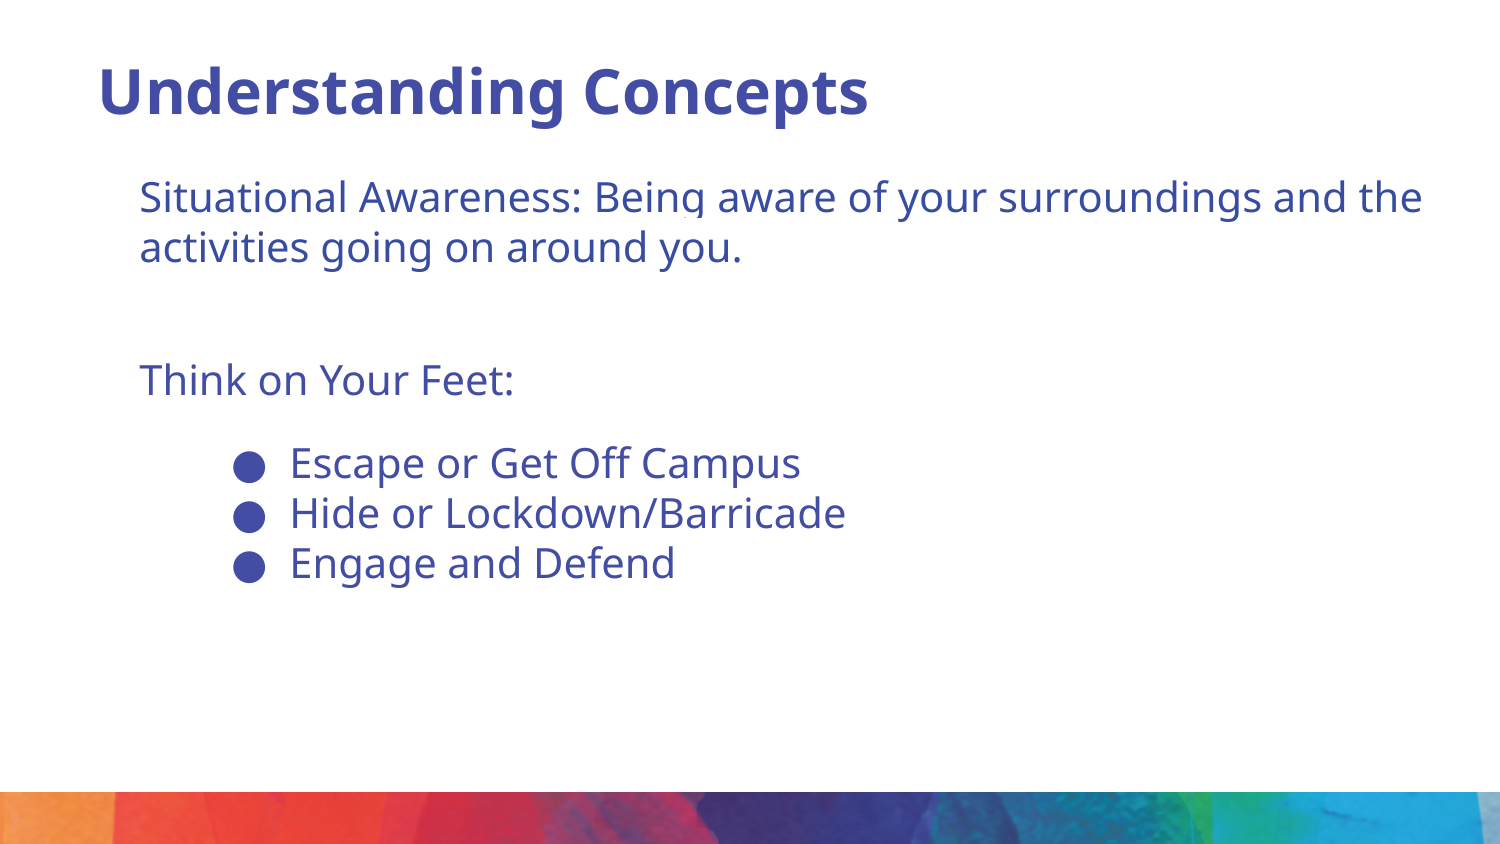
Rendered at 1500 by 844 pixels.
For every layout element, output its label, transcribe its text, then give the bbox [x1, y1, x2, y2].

picture [0, 792, 1500, 844]
text_box Understanding Concepts [82, 37, 1500, 143]
list Situational Awareness: Being aware of your surroundings and the activities going on around you. Think on Your Feet: Escape or Get Off Campus Hide or Lockdown/Barricade Engage and Defend [124, 155, 1459, 716]
